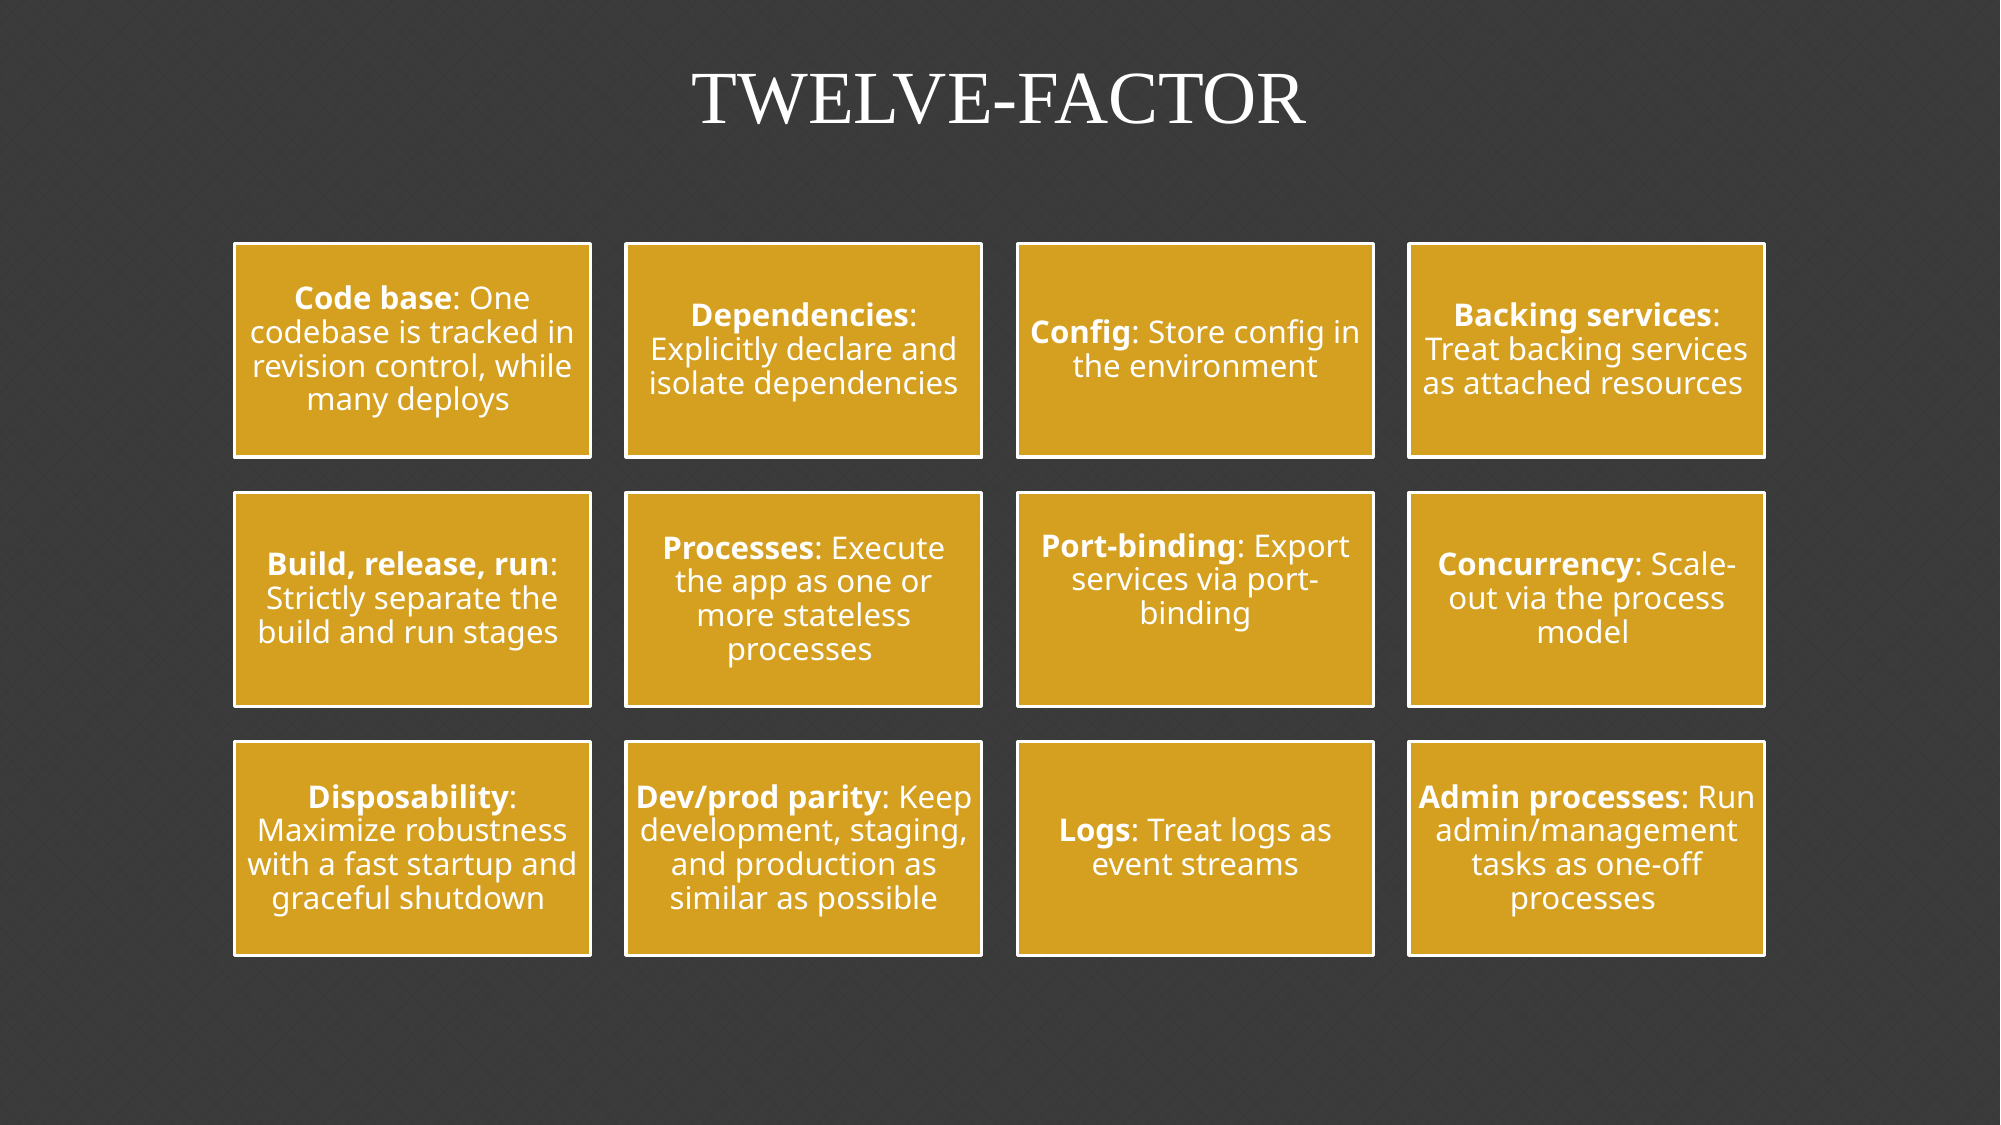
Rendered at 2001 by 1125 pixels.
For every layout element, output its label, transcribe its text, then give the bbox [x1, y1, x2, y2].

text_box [227, 243, 1773, 956]
text_box Twelve-factor [282, 41, 1717, 166]
